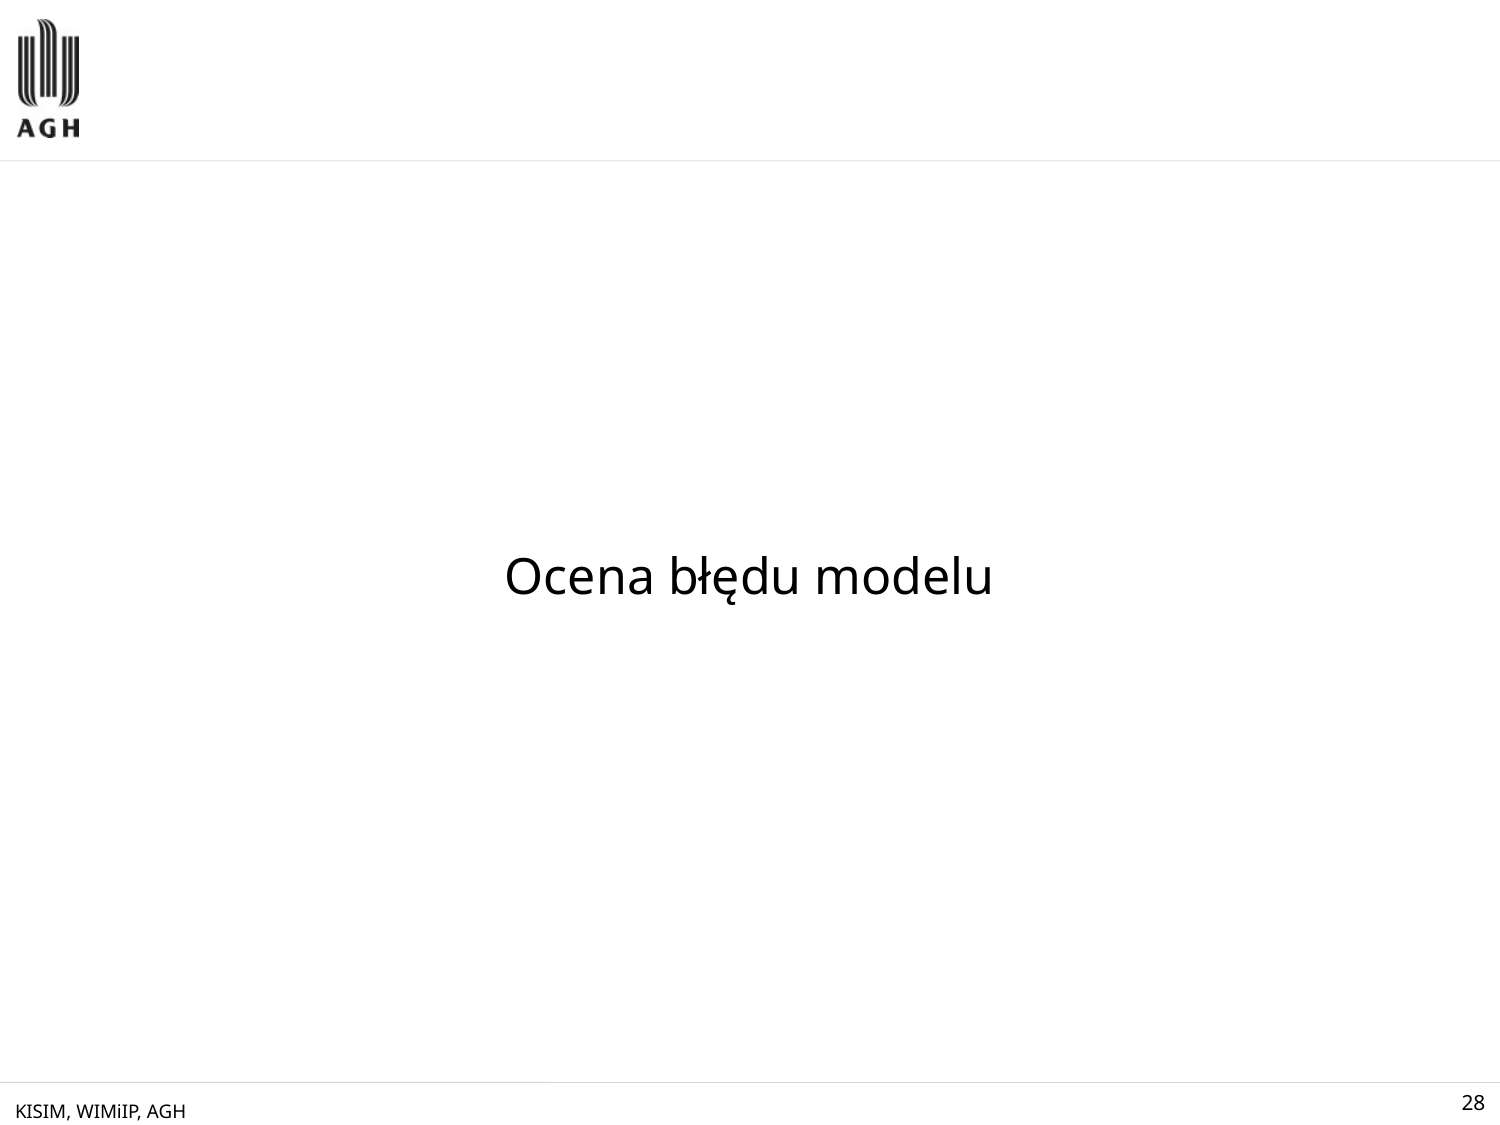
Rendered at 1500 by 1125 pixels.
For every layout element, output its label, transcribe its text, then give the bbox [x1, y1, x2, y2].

footer KISIM, WIMiIP, AGH [0, 1092, 476, 1125]
picture [17, 19, 79, 138]
title Ocena błędu modelu [135, 526, 1365, 622]
